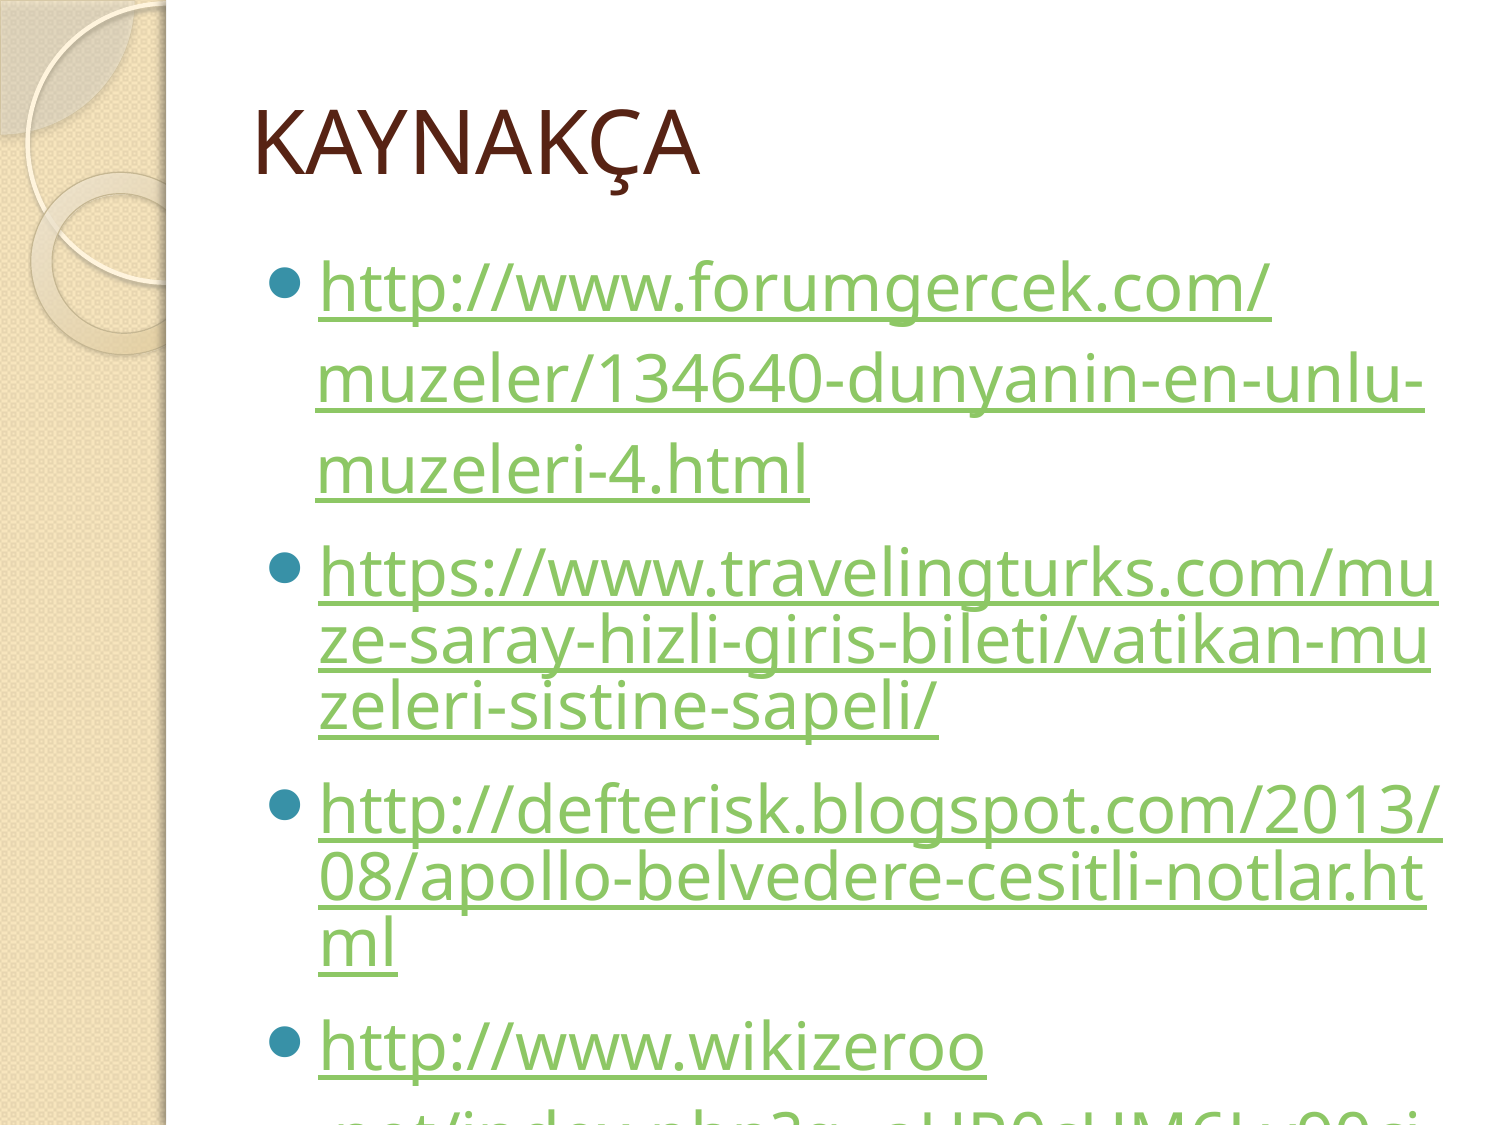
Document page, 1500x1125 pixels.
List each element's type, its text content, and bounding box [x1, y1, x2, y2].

title KAYNAKÇA [235, 45, 1466, 233]
list http://www.forumgercek.com/muzeler/134640-dunyanin-en-unlu-muzeleri-4.html https://www.travelingturks.com/muze-saray-hizli-giris-bileti/vatikan-muzeleri-sistine-sapeli/ http://defterisk.blogspot.com/2013/08/apollo-belvedere-cesitli-notlar.html http://www.wikizeroo.net/index.php?q=aHR0cHM6Ly90ci53aWtpcGVkaWEub3JnL3dpa2kvVmF0aWthbl9Nw7x6ZWxlcmk [235, 237, 1466, 1025]
